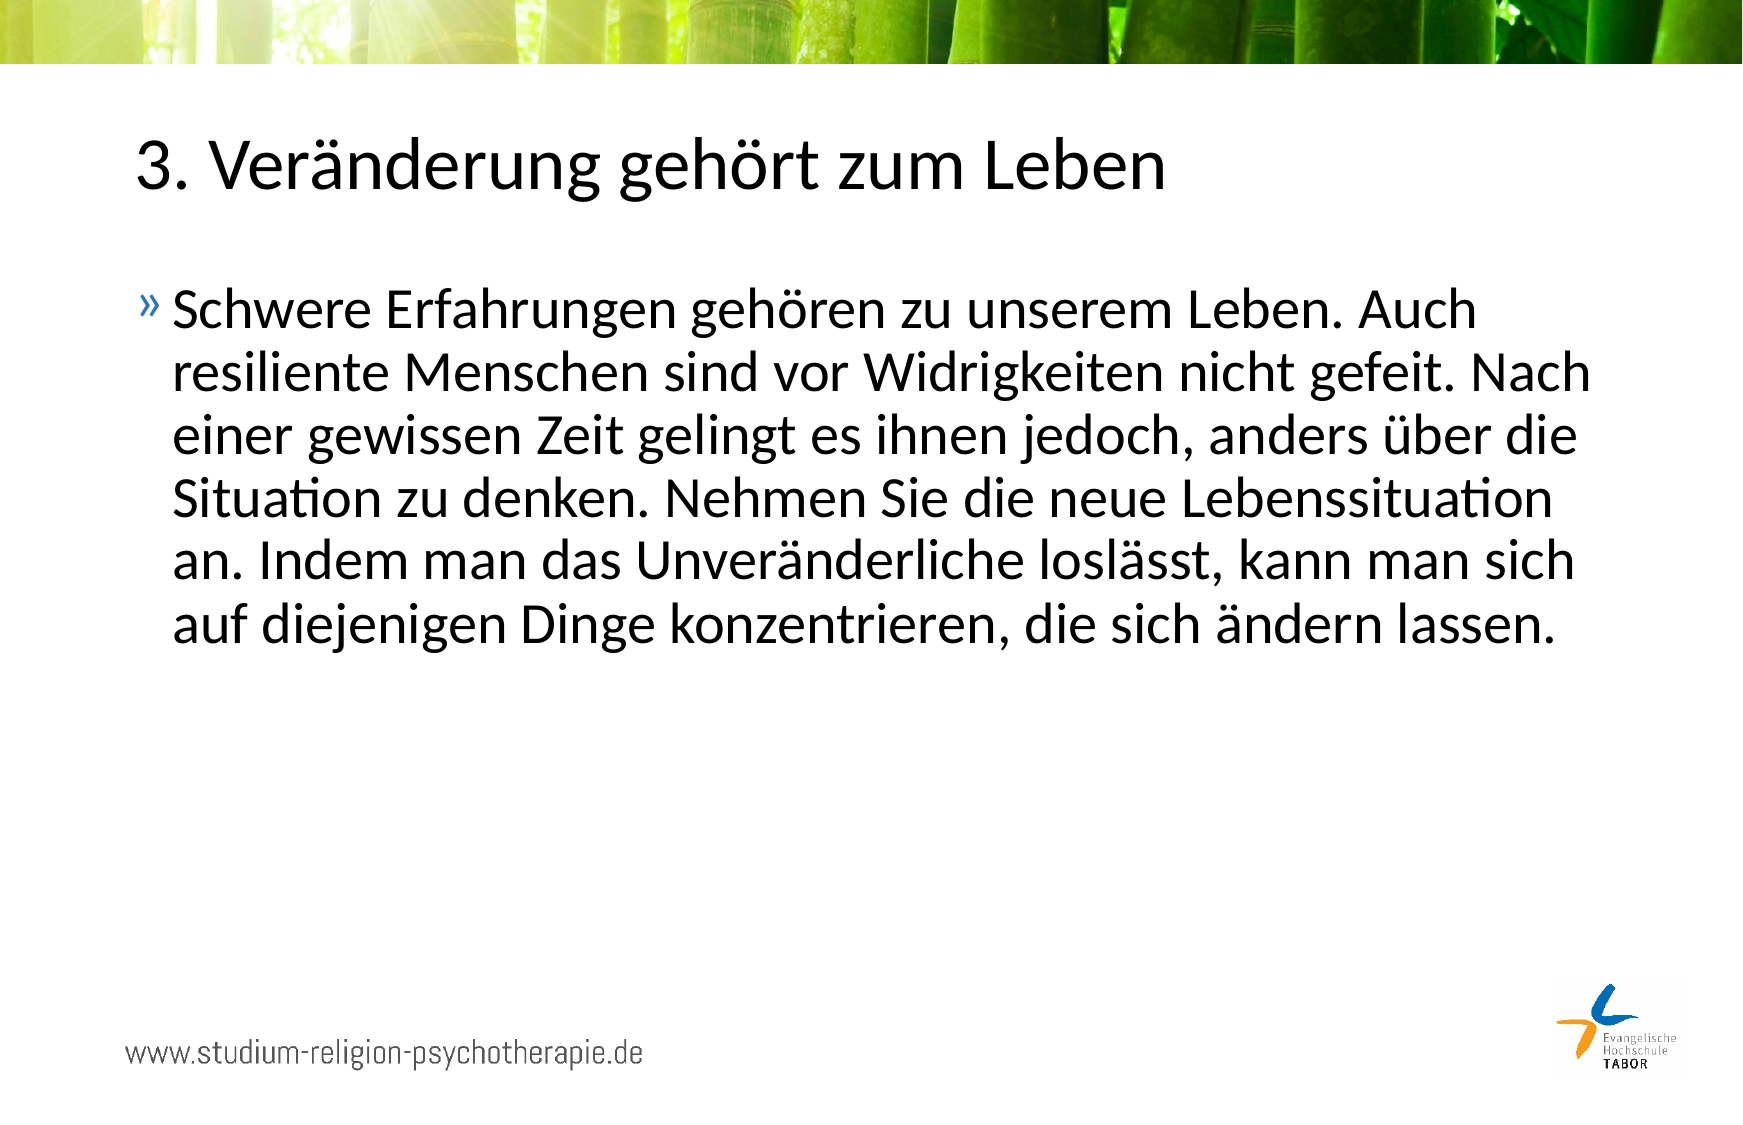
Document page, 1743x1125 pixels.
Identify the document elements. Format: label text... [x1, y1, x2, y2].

title 3. Veränderung gehört zum Leben [119, 103, 1690, 228]
picture [119, 1034, 646, 1074]
list Schwere Erfahrungen gehören zu unserem Leben. Auch resiliente Menschen sind vor Widrigkeiten nicht gefeit. Nach einer gewissen Zeit gelingt es ihnen jedoch, anders über die Situation zu denken. Nehmen Sie die neue Lebenssituation an. Indem man das Unveränderliche loslässt, kann man sich auf diejenigen Dinge konzentrieren, die sich ändern lassen. [119, 270, 1623, 1014]
picture [0, 0, 1743, 64]
picture [1552, 977, 1688, 1077]
